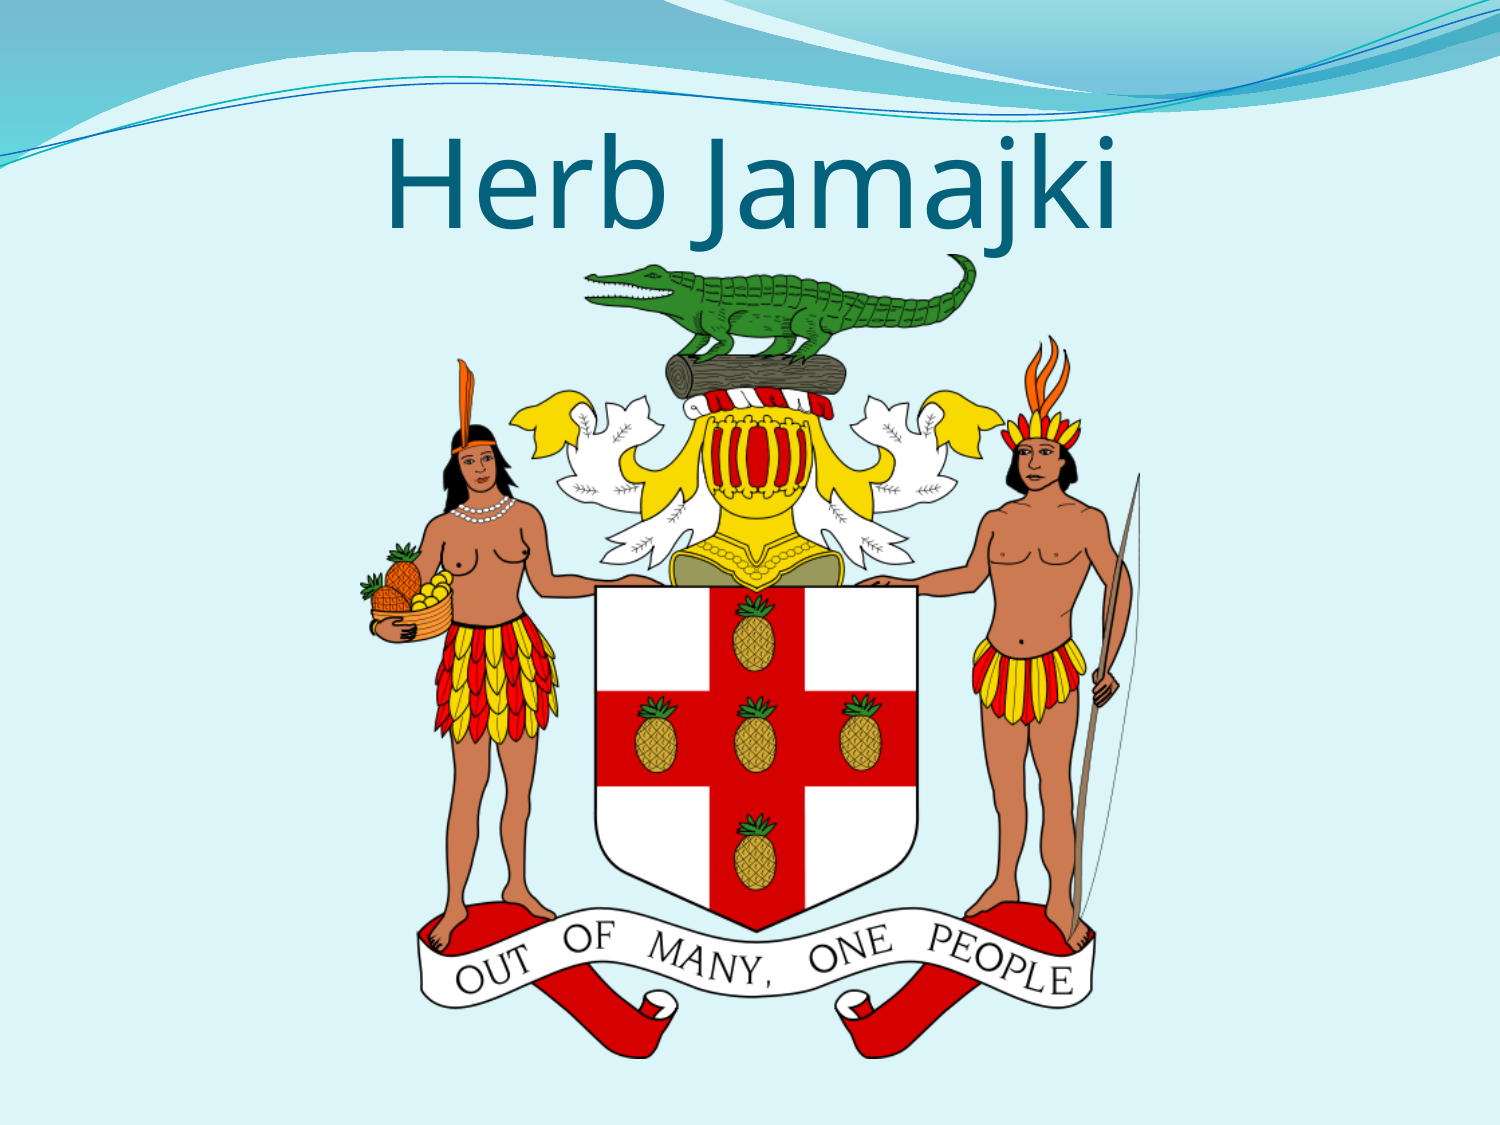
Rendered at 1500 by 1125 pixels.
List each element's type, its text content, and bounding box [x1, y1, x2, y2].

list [359, 254, 1140, 1059]
title Herb Jamajki [76, 66, 1427, 254]
